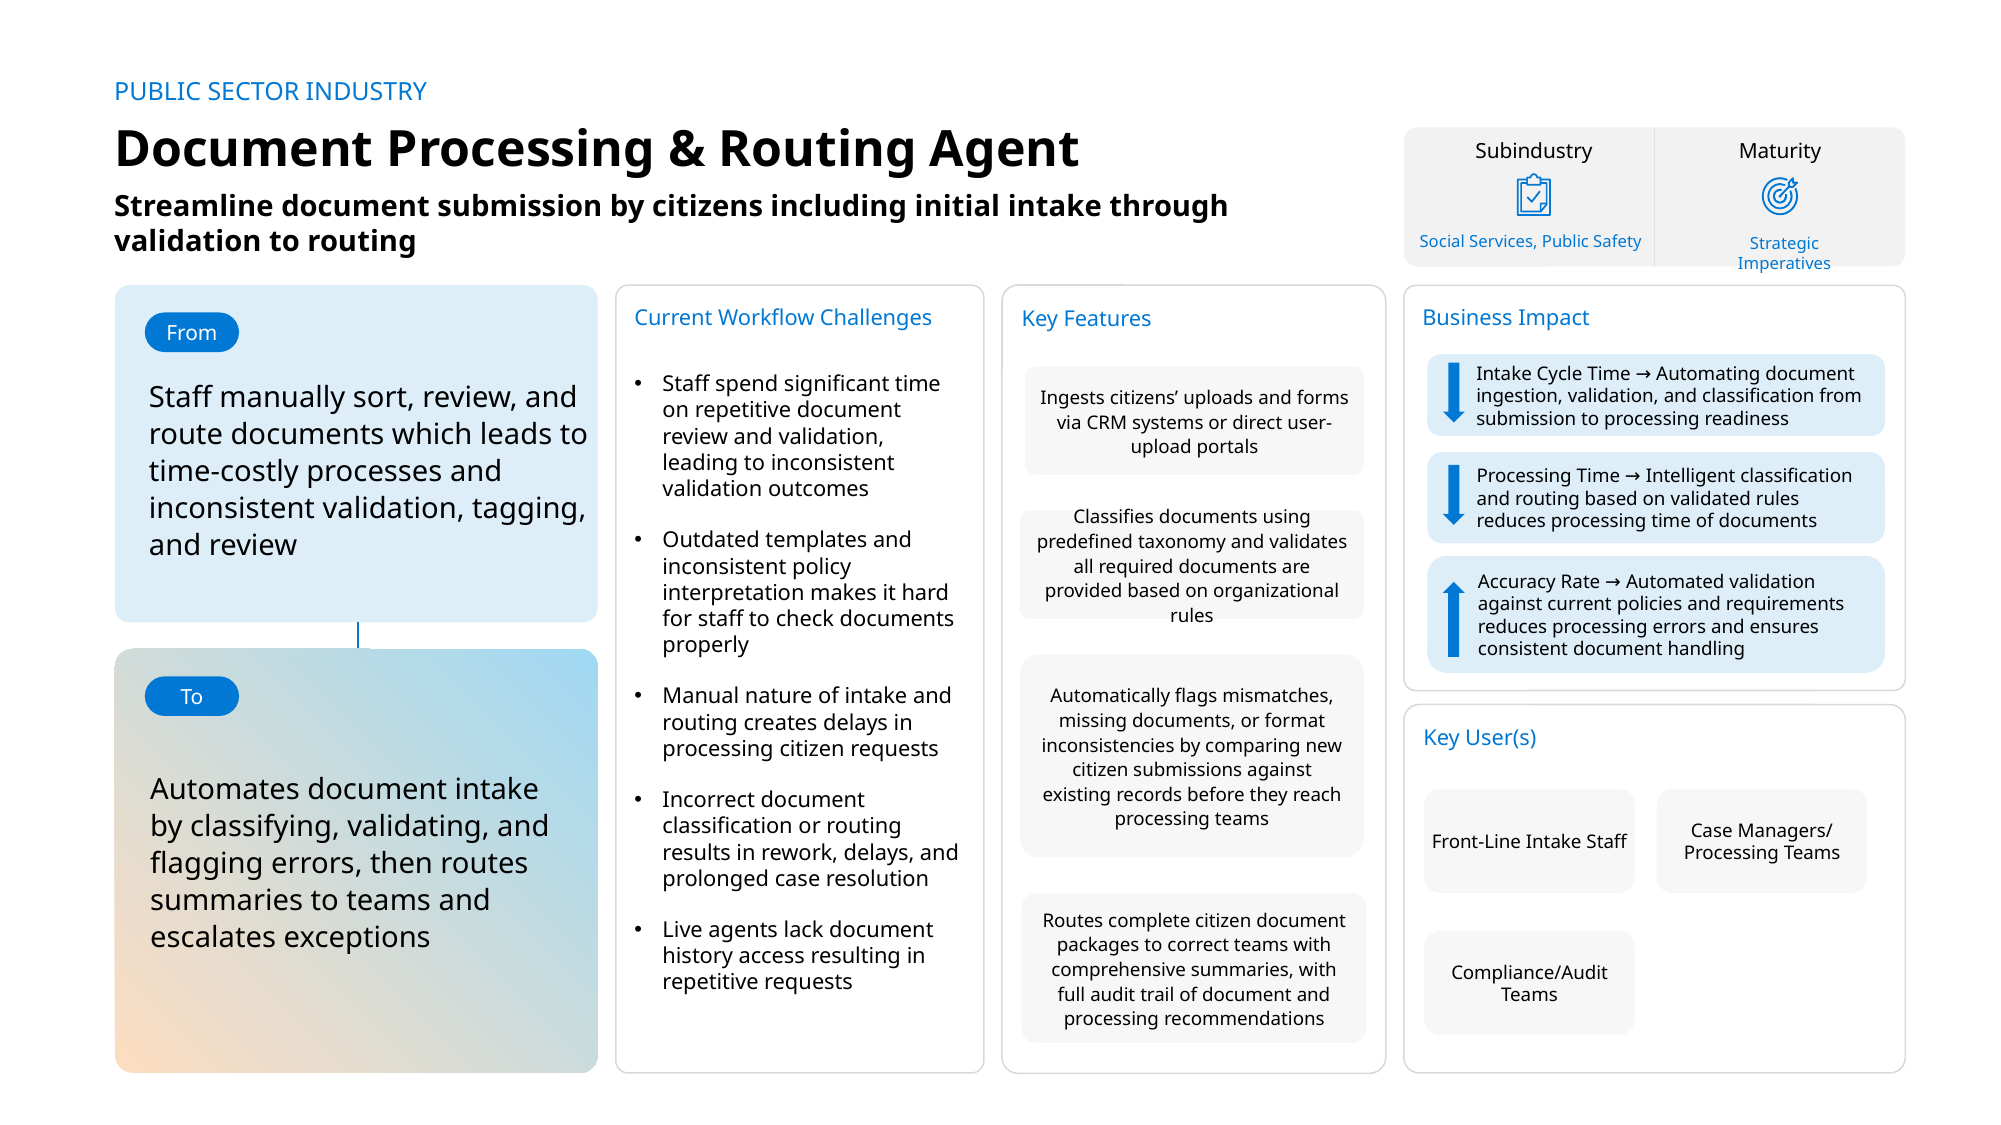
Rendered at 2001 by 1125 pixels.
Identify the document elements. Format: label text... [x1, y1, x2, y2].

text_box Social Services, Public Safety [1418, 230, 1644, 252]
text_box Maturity [1732, 137, 1828, 168]
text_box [1427, 555, 1886, 674]
text_box Key Features [1001, 285, 1386, 1074]
text_box Document Processing & Routing Agent [114, 116, 1219, 177]
text_box [1403, 127, 1654, 267]
text_box Front-Line Intake Staff [1424, 788, 1635, 893]
text_box From [144, 312, 240, 353]
text_box To [144, 676, 240, 716]
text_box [1761, 176, 1799, 216]
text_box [1427, 353, 1886, 437]
text_box PUBLIC SECTOR INDUSTRY [114, 77, 504, 104]
text_box Automatically flags mismatches, missing documents, or format inconsistencies by comparing new citizen submissions against existing records before they reach processing teams [1019, 654, 1365, 858]
text_box Case Managers/ Processing Teams [1656, 788, 1868, 893]
text_box [1655, 127, 1906, 267]
text_box Strategic Imperatives [1702, 232, 1868, 254]
text_box Subindustry [1473, 137, 1595, 168]
text_box Business Impact [1403, 285, 1906, 691]
text_box Streamline document submission by citizens including initial intake through validation to routing [114, 180, 1386, 265]
text_box Automates document intake by classifying, validating, and flagging errors, then routes summaries to teams and escalates exceptions [114, 648, 598, 1073]
text_box Classifies documents using predefined taxonomy and validates all required documents are provided based on organizational rules [1019, 510, 1365, 619]
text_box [1516, 172, 1551, 217]
text_box Key User(s) [1403, 704, 1906, 1073]
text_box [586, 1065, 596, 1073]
text_box Ingests citizens’ uploads and forms via CRM systems or direct user-upload portals [1024, 366, 1364, 475]
text_box Staff manually sort, review, and route documents which leads to time-costly processes and inconsistent validation, tagging, and review [114, 285, 598, 623]
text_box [1427, 451, 1886, 544]
text_box Current Workflow Challenges Staff spend significant time on repetitive document review and validation, leading to inconsistent validation outcomes Outdated templates and inconsistent policy interpretation makes it hard for staff to check documents properly Manual nature of intake and routing creates delays in processing citizen requests Incorrect document classification or routing results in rework, delays, and prolonged case resolution Live agents lack document history access resulting in repetitive requests [615, 285, 984, 1073]
text_box Routes complete citizen document packages to correct teams with comprehensive summaries, with full audit trail of document and processing recommendations [1021, 892, 1367, 1043]
text_box Compliance/Audit Teams [1424, 930, 1635, 1036]
